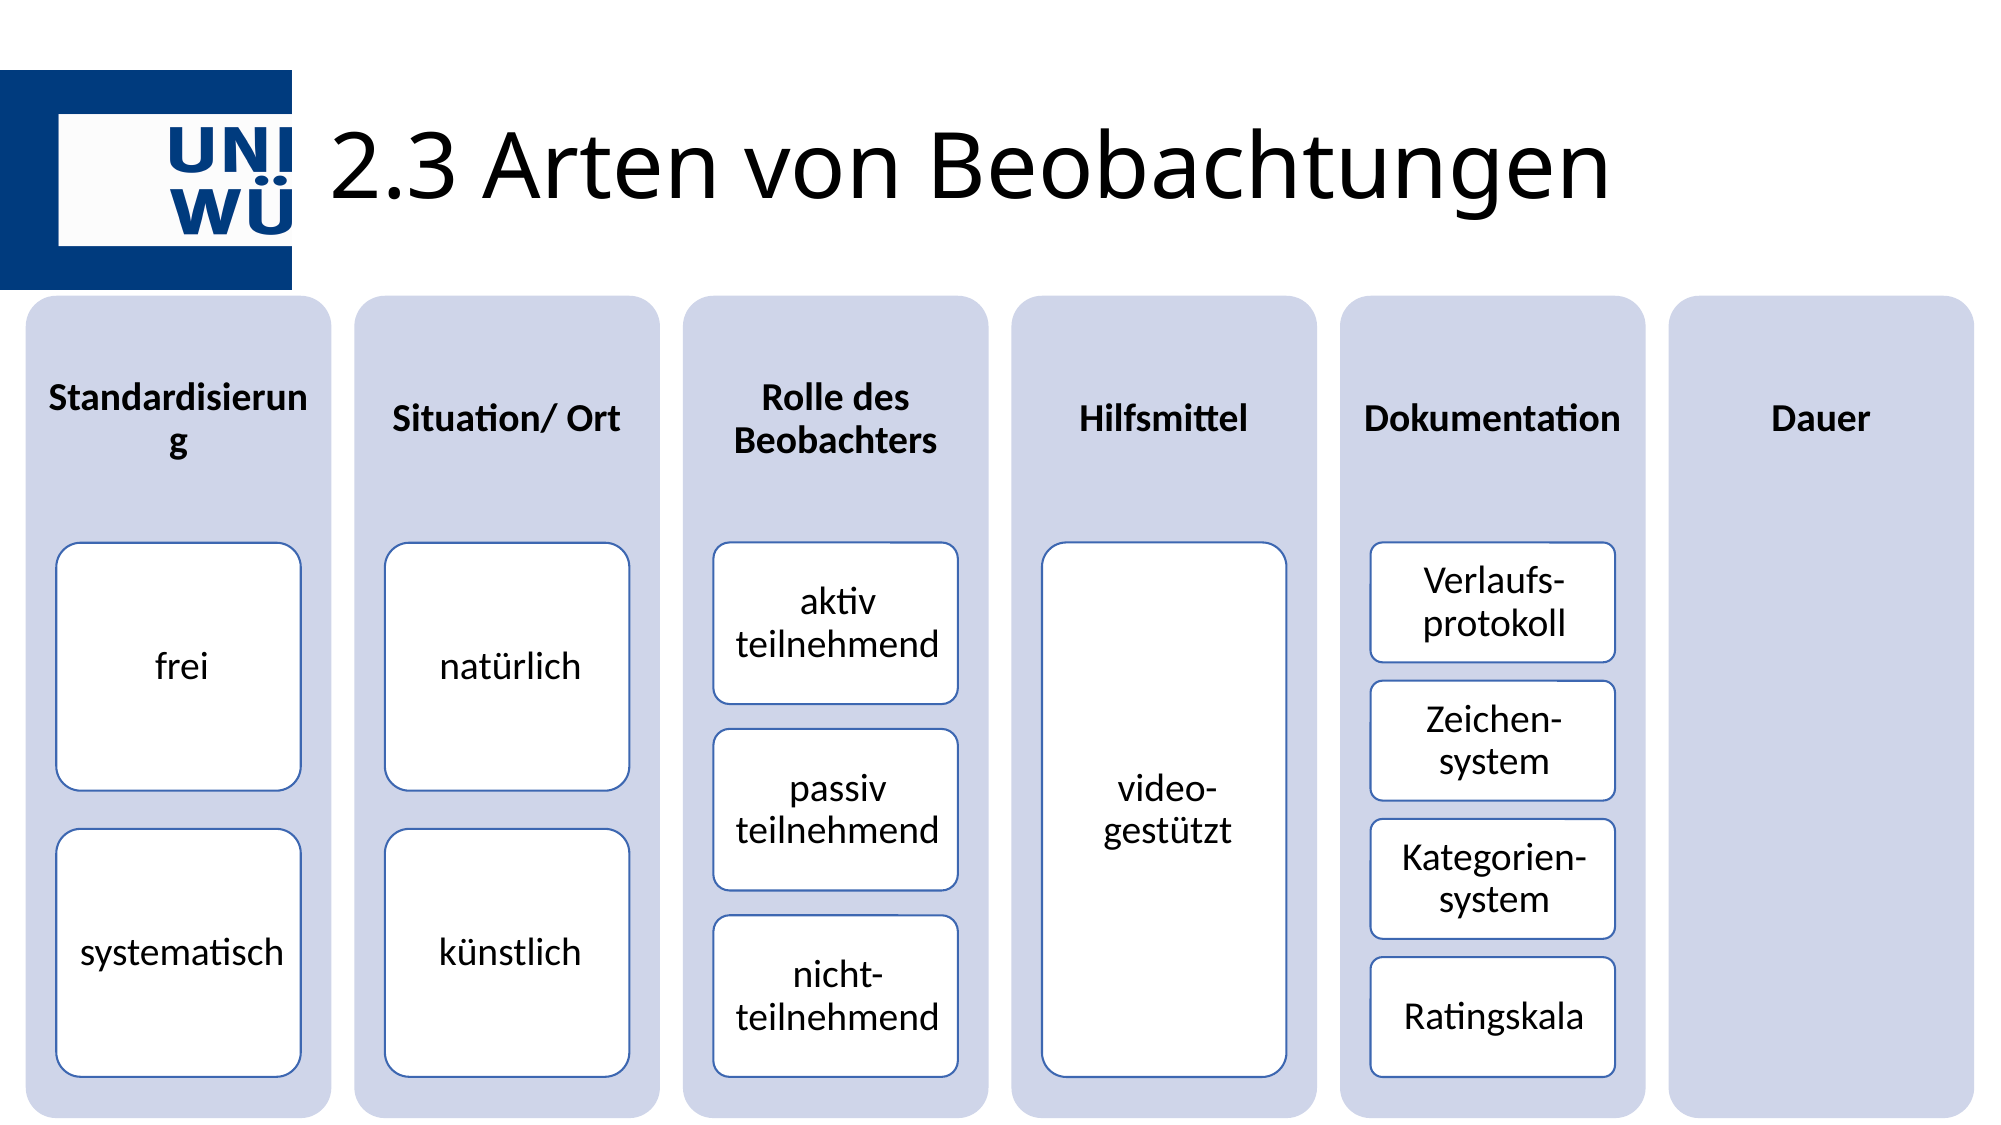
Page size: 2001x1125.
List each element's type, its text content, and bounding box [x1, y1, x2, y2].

title 2.3 Arten von Beobachtungen [314, 59, 1863, 278]
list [24, 295, 1975, 1119]
picture [0, 70, 292, 290]
